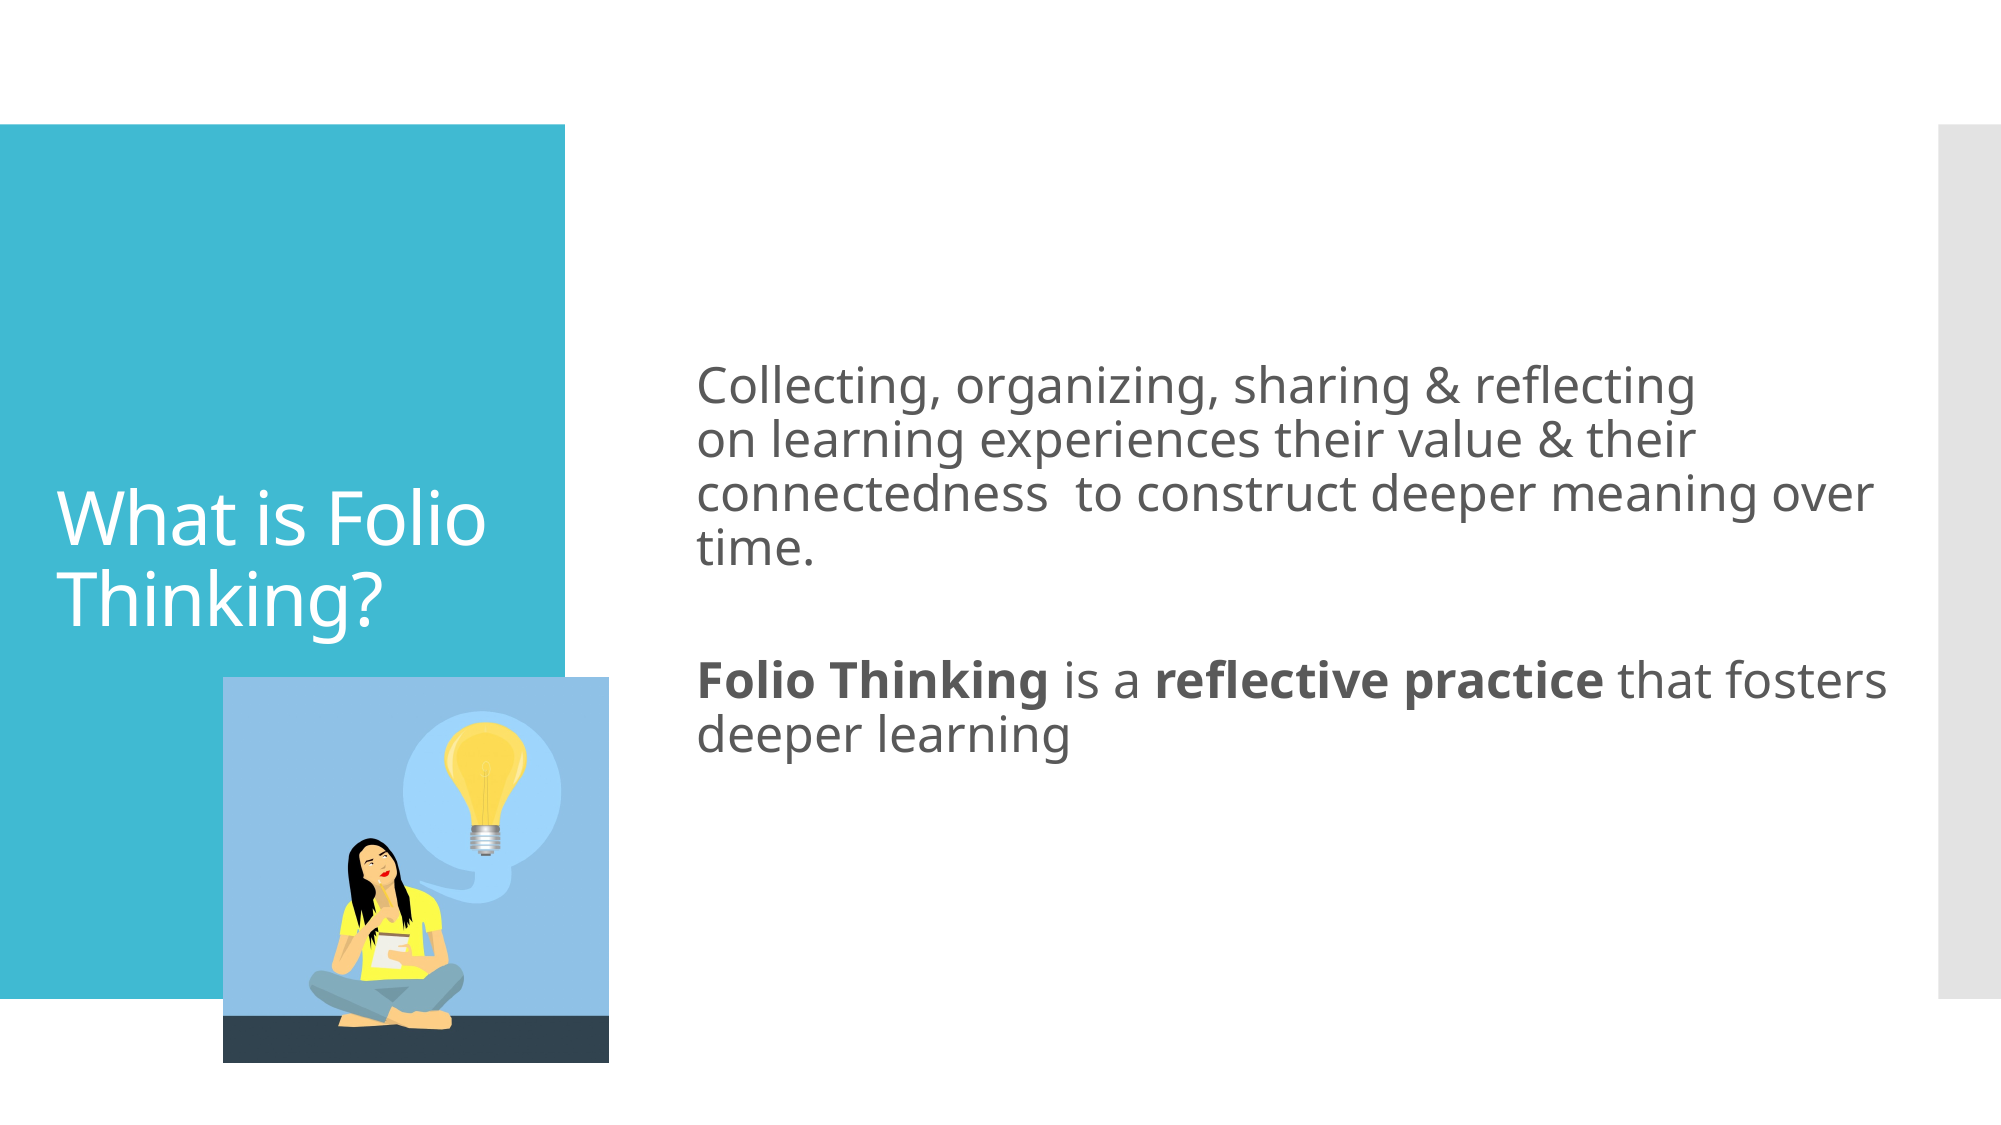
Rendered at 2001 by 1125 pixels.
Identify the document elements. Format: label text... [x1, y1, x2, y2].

text_box Collecting, organizing, sharing & reflecting on learning experiences their value & their connectedness to construct deeper meaning over time. Folio Thinking is a reflective practice that fosters deeper learning [681, 141, 1944, 982]
picture [223, 677, 609, 1063]
title What is Folio Thinking? [41, 184, 525, 940]
